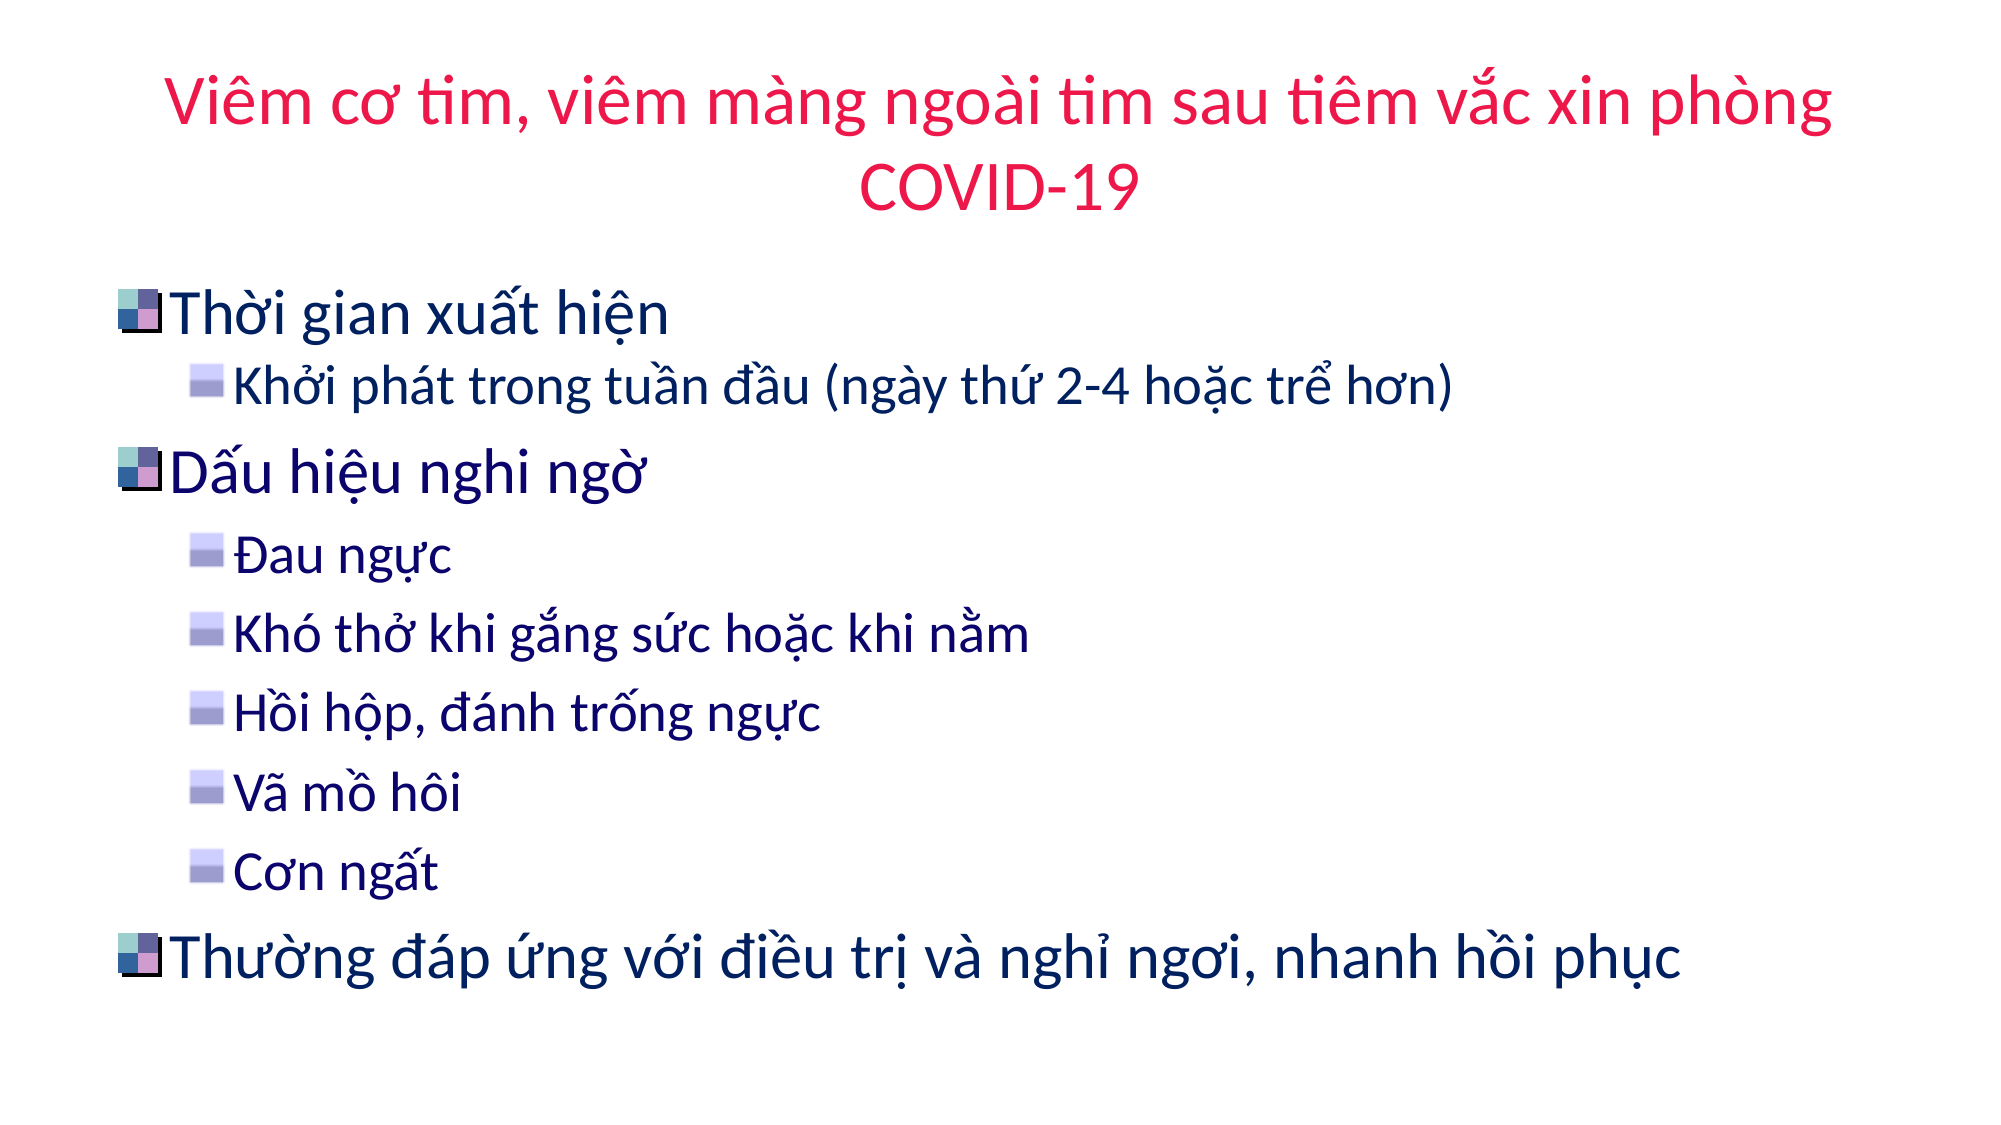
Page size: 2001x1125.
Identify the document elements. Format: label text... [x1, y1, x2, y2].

picture [187, 361, 229, 402]
picture [187, 846, 229, 888]
picture [187, 767, 229, 809]
picture [114, 285, 162, 333]
title Viêm cơ tim, viêm màng ngoài tim sau tiêm vắc xin phòng COVID-19 [99, 45, 1900, 233]
picture [187, 609, 229, 651]
picture [114, 929, 162, 977]
picture [187, 530, 229, 572]
picture [187, 688, 229, 730]
list Thời gian xuất hiện Khởi phát trong tuần đầu (ngày thứ 2-4 hoặc trể hơn) Dấu hiệu nghi ngờ Đau ngực Khó thở khi gắng sức hoặc khi nằm Hồi hộp, đánh trống ngực Vã mồ hôi Cơn ngất Thường đáp ứng với điều trị và nghỉ ngơi, nhanh hồi phục [99, 262, 1900, 1005]
picture [114, 443, 162, 491]
